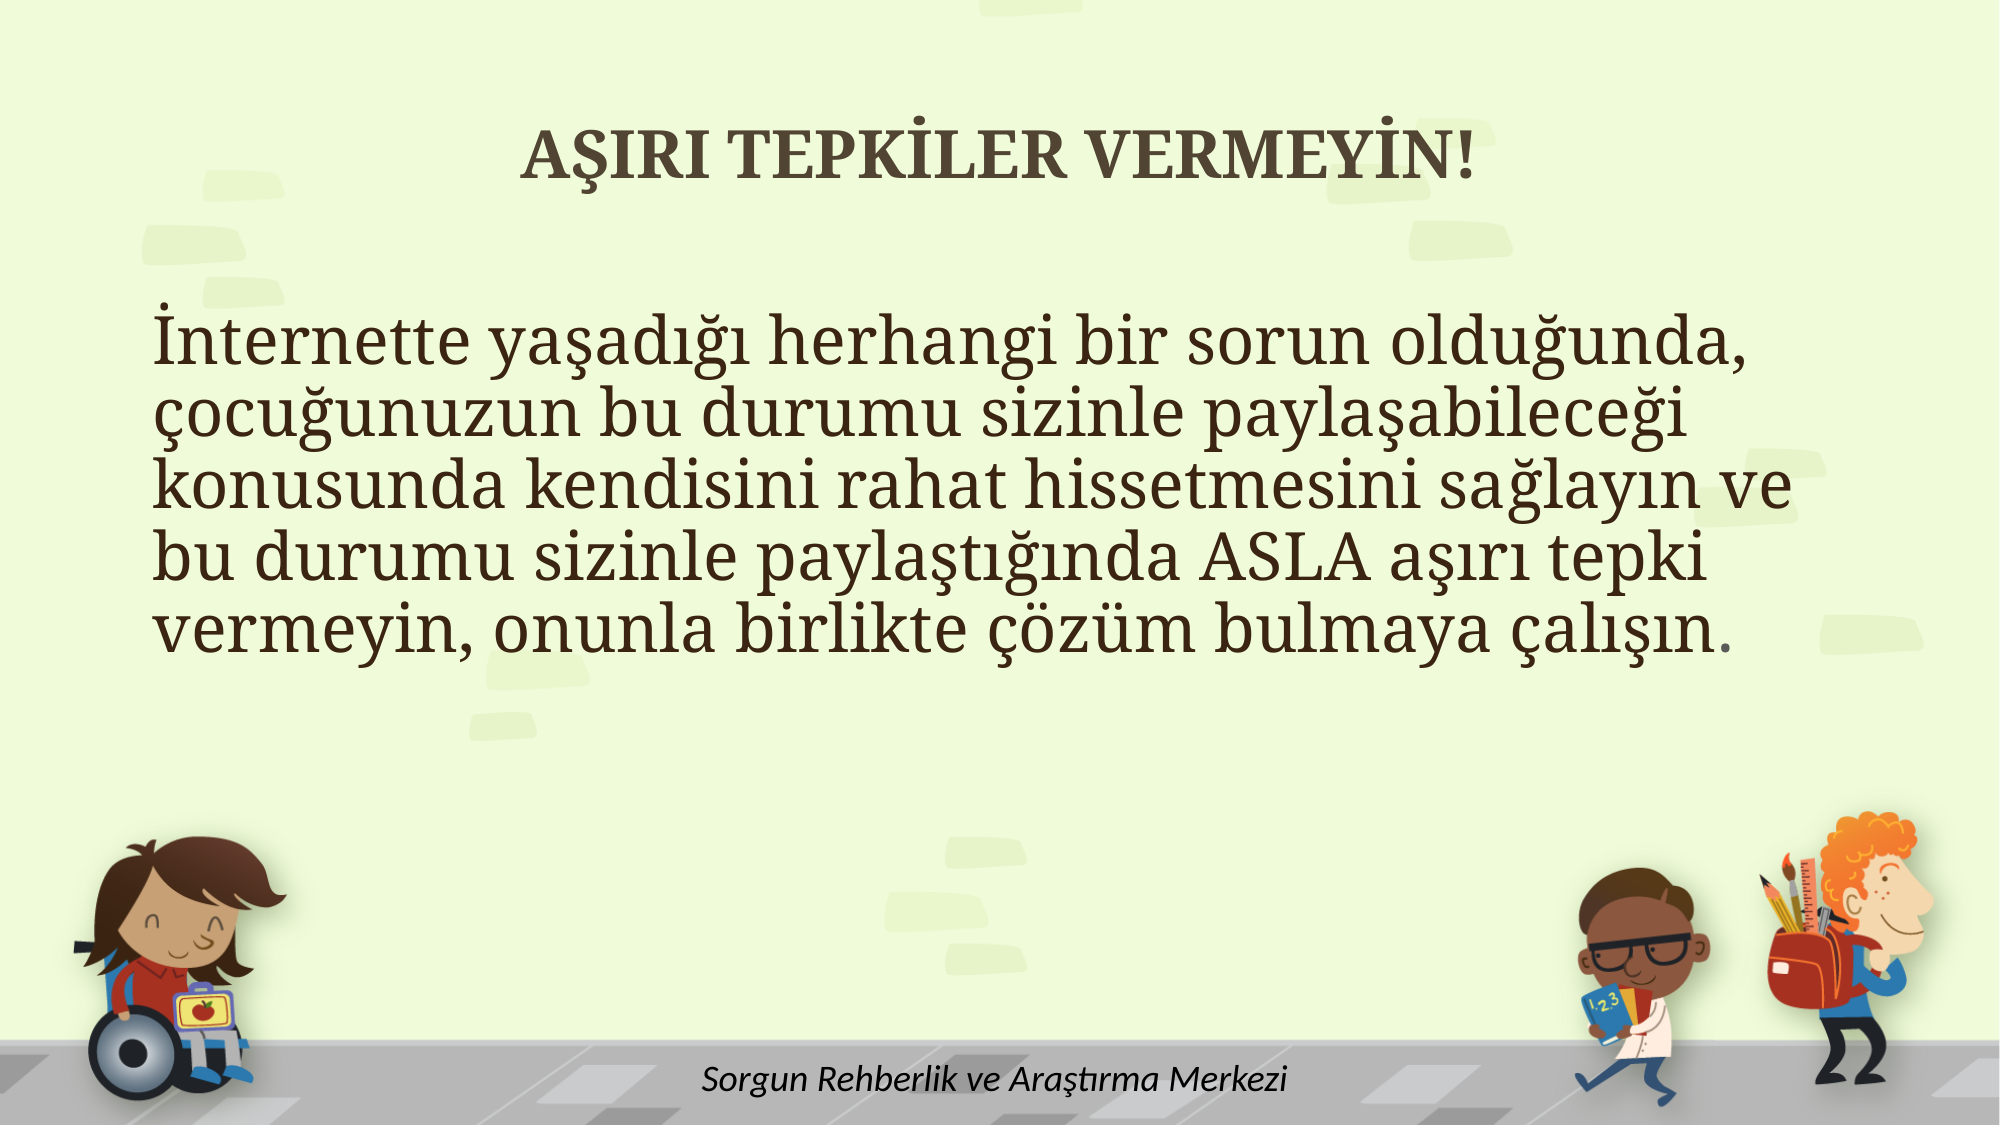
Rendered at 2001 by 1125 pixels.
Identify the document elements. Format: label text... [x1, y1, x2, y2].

list AŞIRI TEPKİLER VERMEYİN! İnternette yaşadığı herhangi bir sorun olduğunda, çocuğunuzun bu durumu sizinle paylaşabileceği konusunda kendisini rahat hissetmesini sağlayın ve bu durumu sizinle paylaştığında ASLA aşırı tepki vermeyin, onunla birlikte çözüm bulmaya çalışın. [137, 113, 1863, 828]
picture [0, 0, 2000, 1125]
text_box Sorgun Rehberlik ve Araştırma Merkezi [686, 1046, 1313, 1107]
